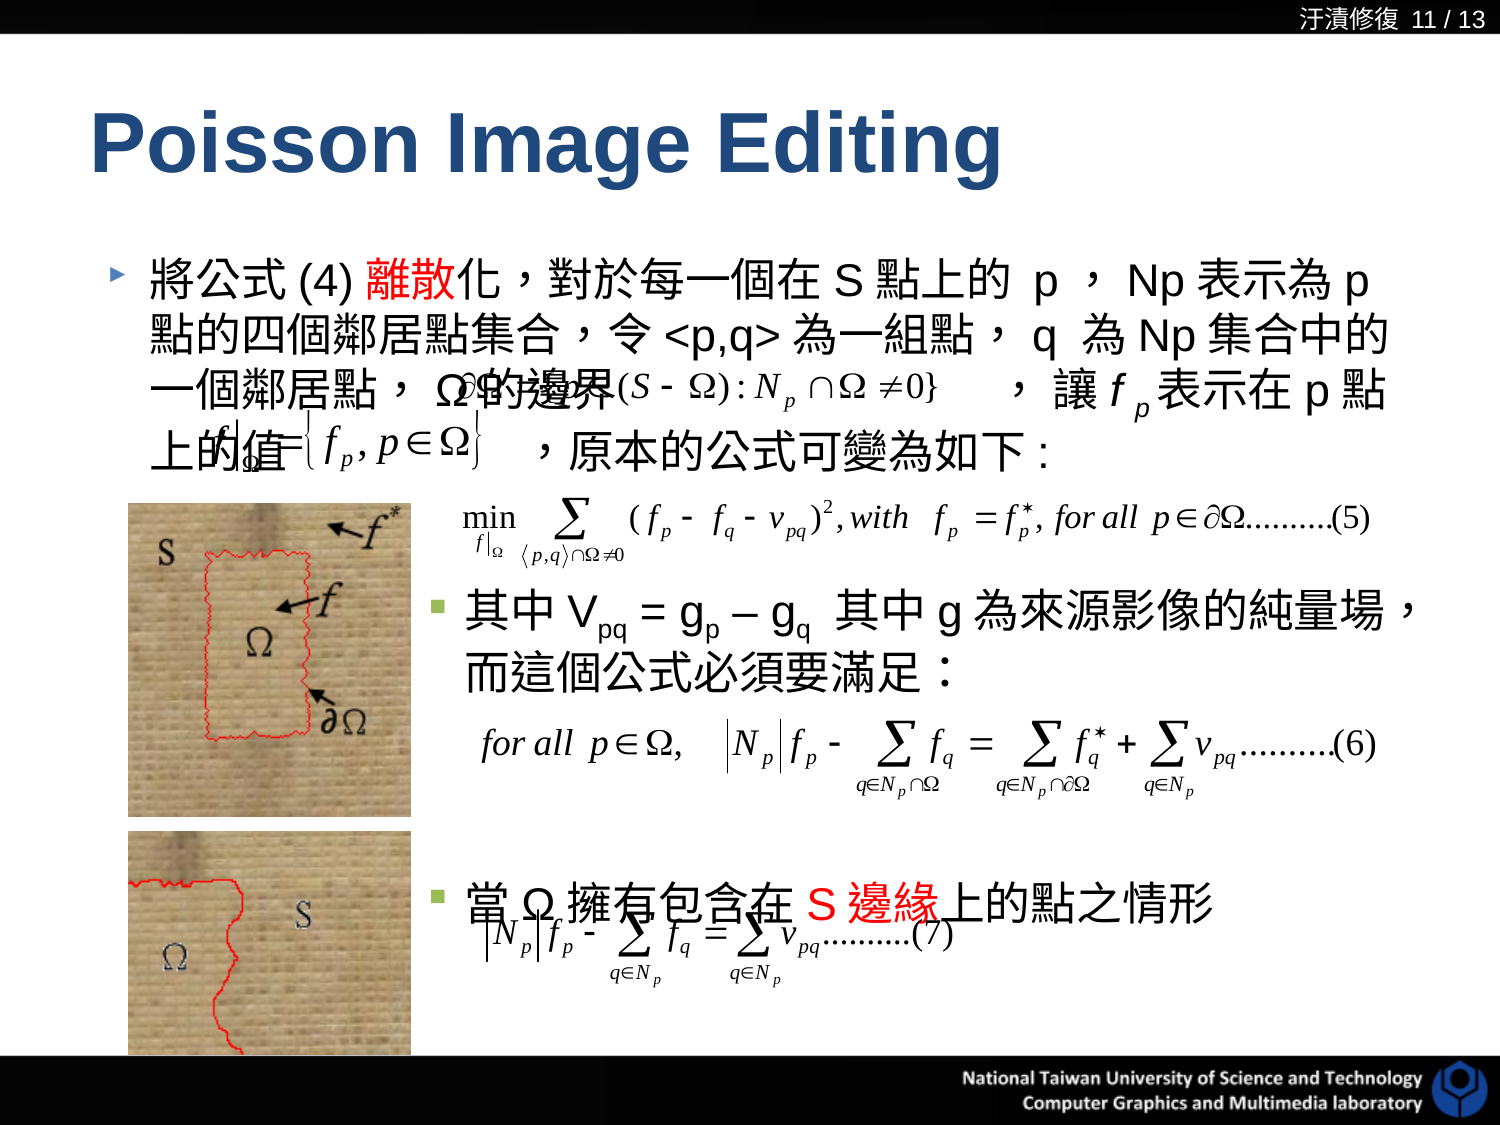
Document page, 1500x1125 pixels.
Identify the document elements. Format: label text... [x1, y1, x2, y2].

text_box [456, 491, 1377, 575]
picture [0, 1, 1500, 1125]
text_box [198, 409, 492, 481]
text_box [451, 361, 945, 421]
list 汙漬修復 11 / 13 [774, 1, 1500, 67]
list 將公式(4)離散化，對於每一個在S點上的 p，Np表示為p點的四個鄰居點集合，令<p,q>為一組點，q 為Np集合中的一個鄰居點，Ω的邊界 ， 讓f p表示在p點上的值 ，原本的公式可變為如下: 其中Vpq = gp – gq 其中g為來源影像的純量場，而這個公式必須要滿足： 當Ω擁有包含在S邊緣上的點之情形 [75, 243, 1425, 986]
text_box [480, 902, 962, 997]
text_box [468, 695, 1383, 809]
title Poisson Image Editing [75, 45, 1425, 233]
